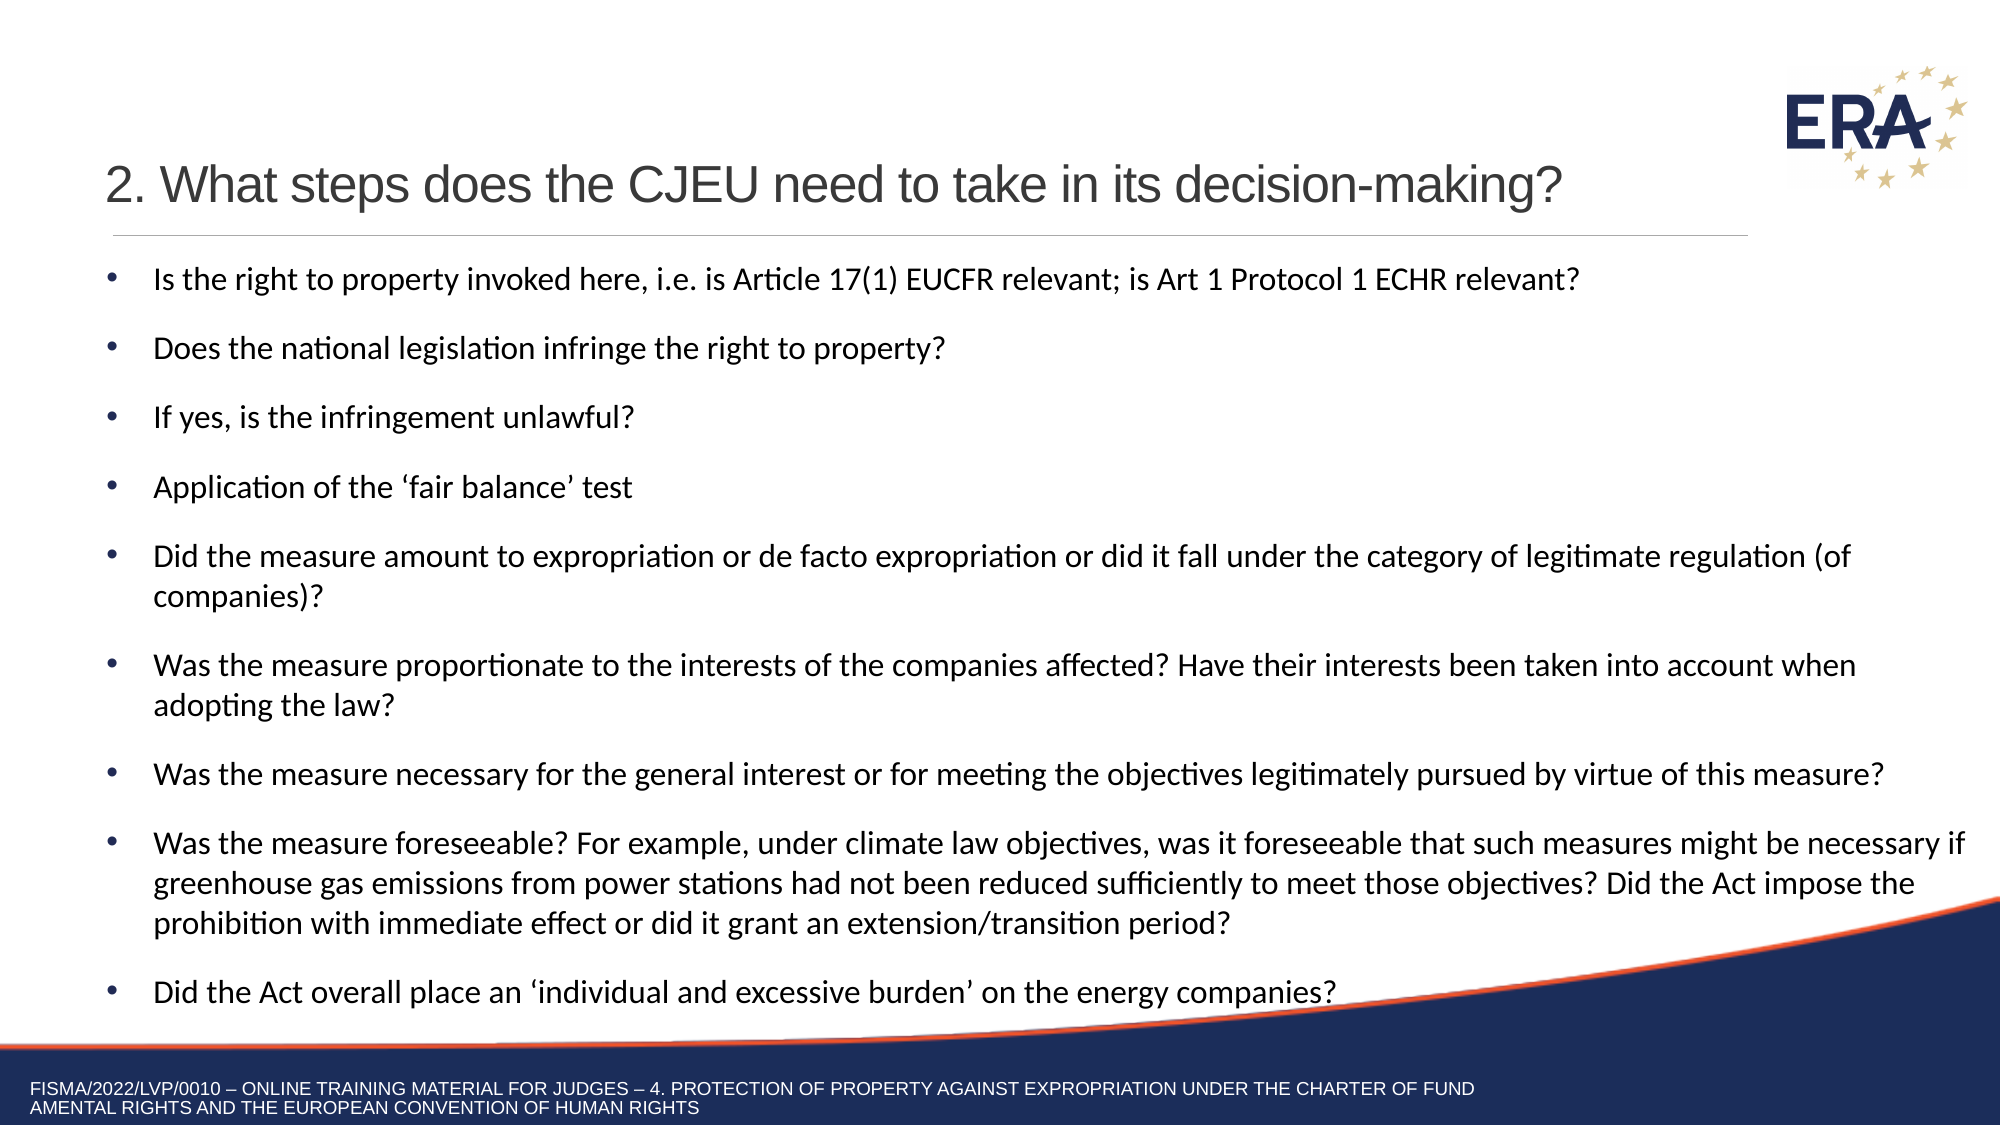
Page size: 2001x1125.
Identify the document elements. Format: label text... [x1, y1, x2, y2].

picture [1836, 66, 1968, 189]
title 2. What steps does the CJEU need to take in its decision-making? [89, 0, 1836, 221]
list Is the right to property invoked here, i.e. is Article 17(1) EUCFR relevant; is Art 1 Protocol 1 ECHR relevant? Does the national legislation infringe the right to property? If yes, is the infringement unlawful? Application of the ‘fair balance’ test Did the measure amount to expropriation or de facto expropriation or did it fall under the category of legitimate regulation (of companies)? Was the measure proportionate to the interests of the companies affected? Have their interests been taken into account when adopting the law? Was the measure necessary for the general interest or for meeting the objectives legitimately pursued by virtue of this measure? Was the measure foreseeable? For example, under climate law objectives, was it foreseeable that such measures might be necessary if greenhouse gas emissions from power stations had not been reduced sufficiently to meet those objectives? Did the Act impose the prohibition with immediate effect or did it grant an extension/transition period? Did the Act overall place an ‘individual and excessive burden’ on the energy companies? [106, 249, 1972, 1049]
footer FISMA/2022/LVP/0010 – Online training material for judges – 4. Protection of property against expropriation under the Charter of fundamental rights and the European Convention of Human Rights [14, 1058, 1496, 1119]
picture [0, 889, 2000, 1125]
